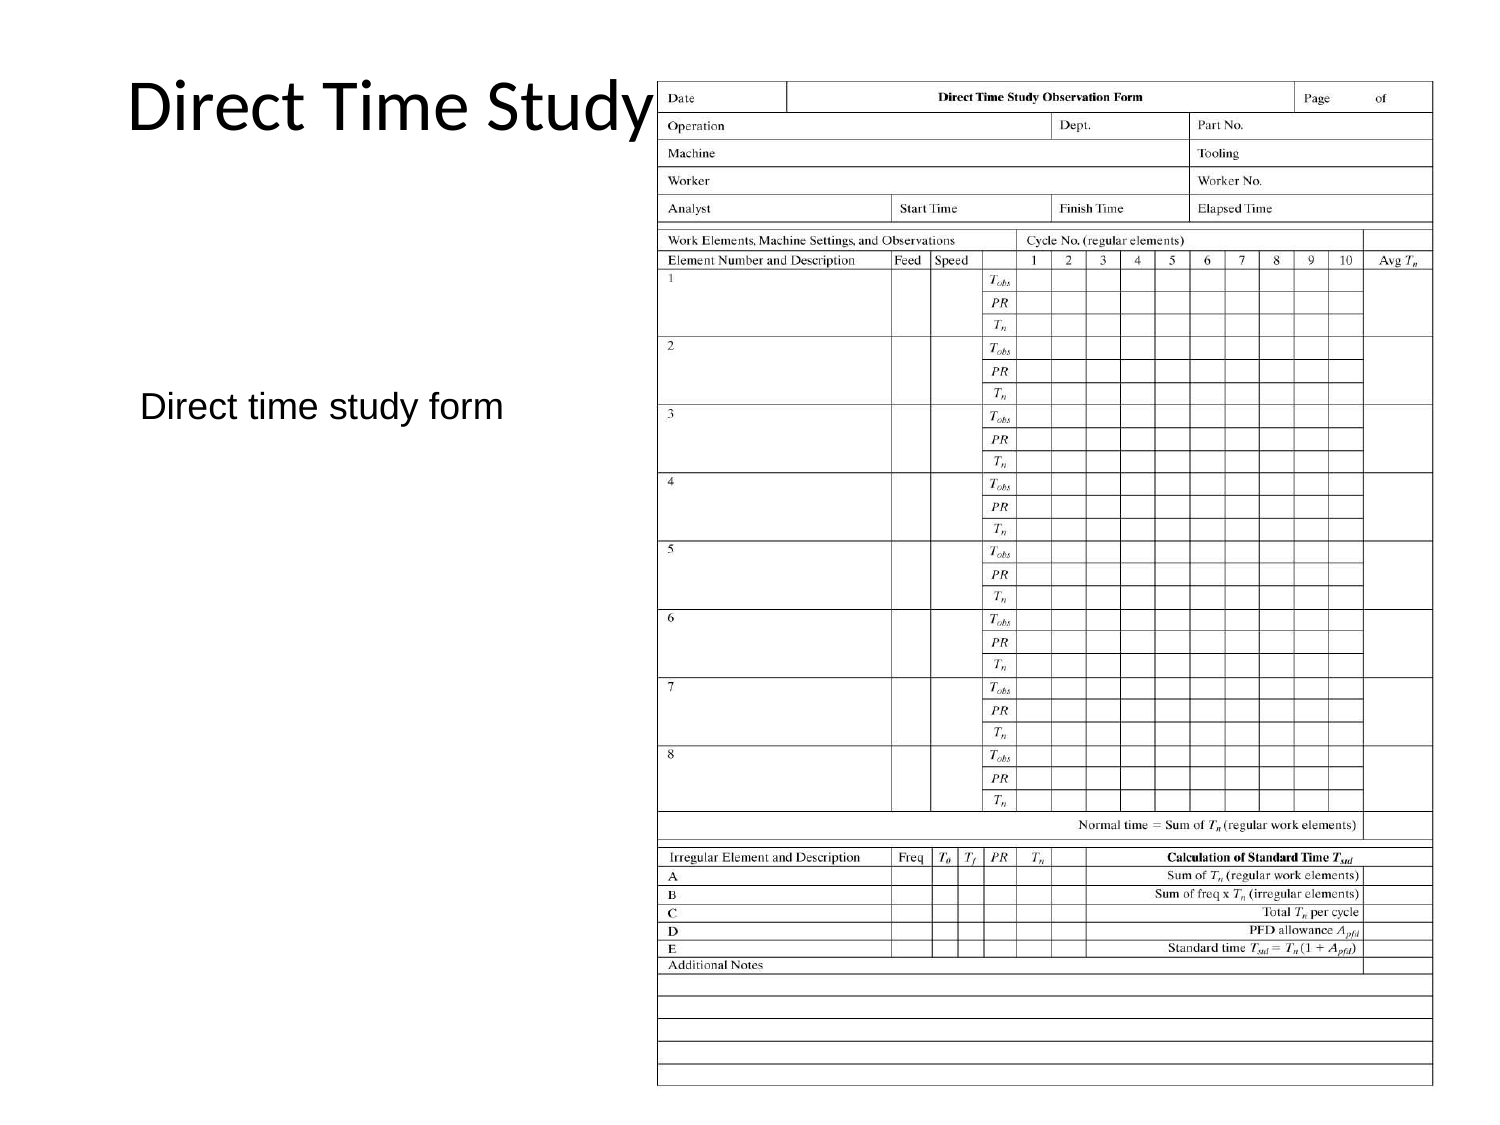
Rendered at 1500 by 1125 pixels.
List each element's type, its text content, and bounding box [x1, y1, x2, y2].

title Direct Time Study [112, 7, 688, 195]
text_box Direct time study form [124, 374, 632, 435]
picture [637, 62, 1451, 1098]
